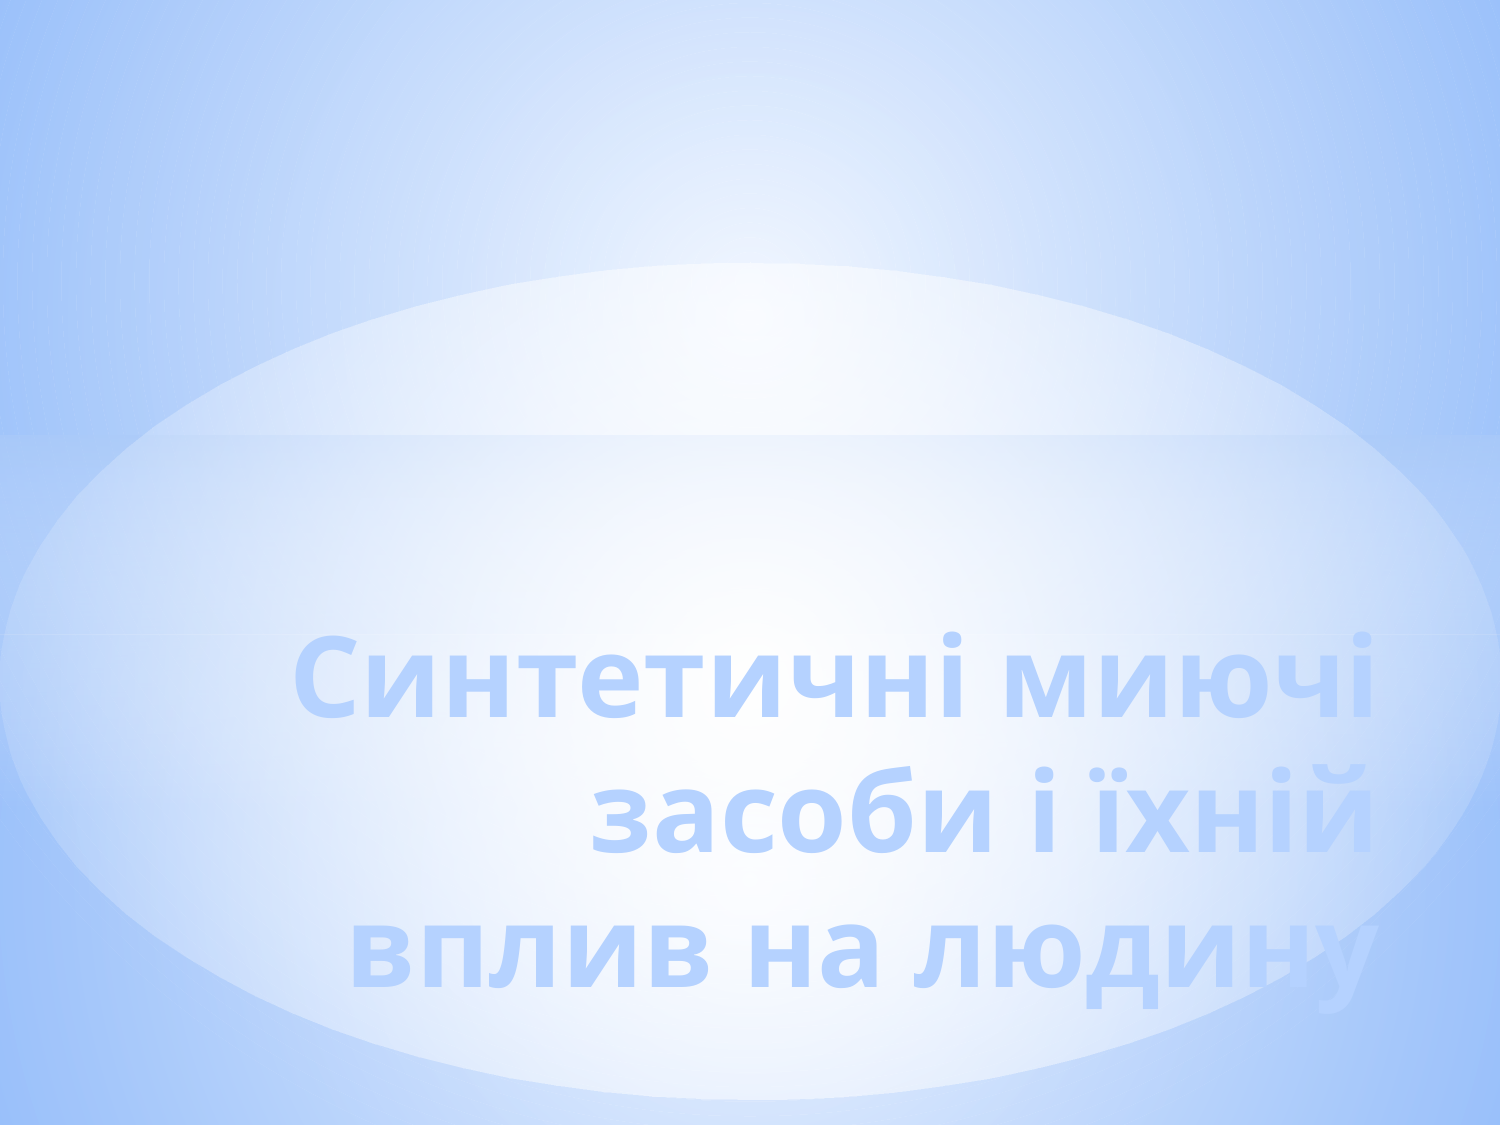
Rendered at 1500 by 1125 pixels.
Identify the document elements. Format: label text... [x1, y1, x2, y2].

title Cинтетичні миючі засоби і їхній вплив на людину [218, 597, 1396, 893]
